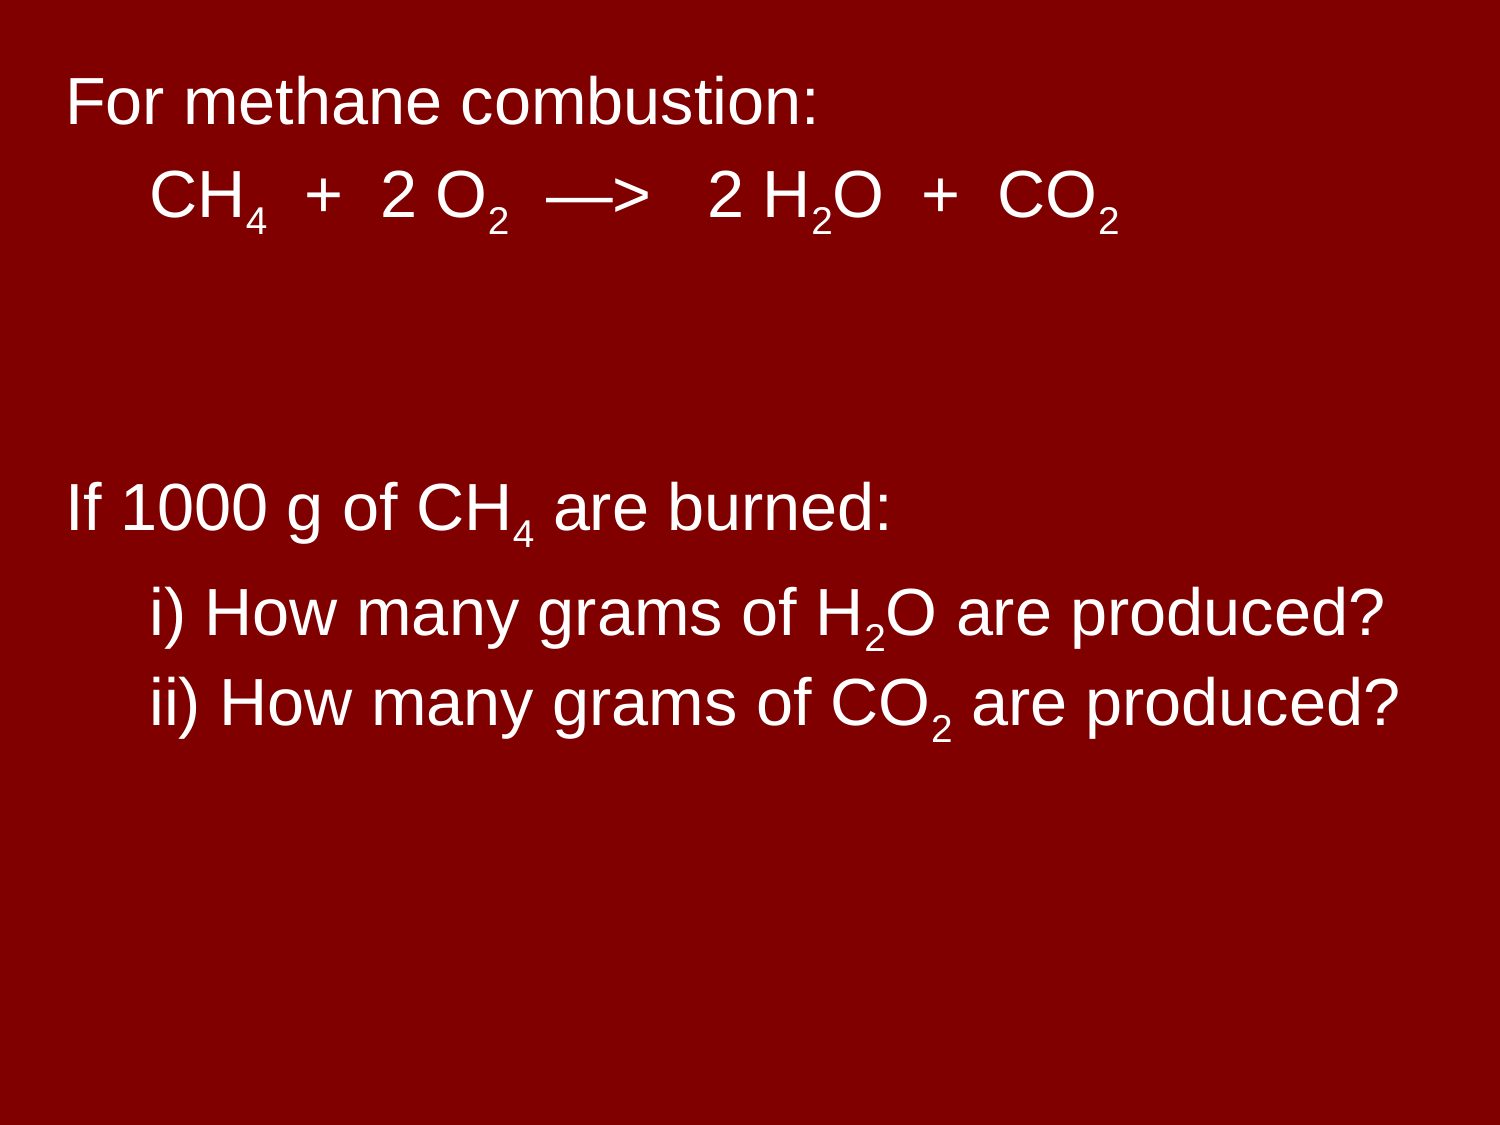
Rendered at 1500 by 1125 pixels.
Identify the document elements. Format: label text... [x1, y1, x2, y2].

list For methane combustion: CH4 + 2 O2 —> 2 H2O + CO2 If 1000 g of CH4 are burned: i) How many grams of H2O are produced? ii) How many grams of CO2 are produced? [49, 49, 1451, 763]
